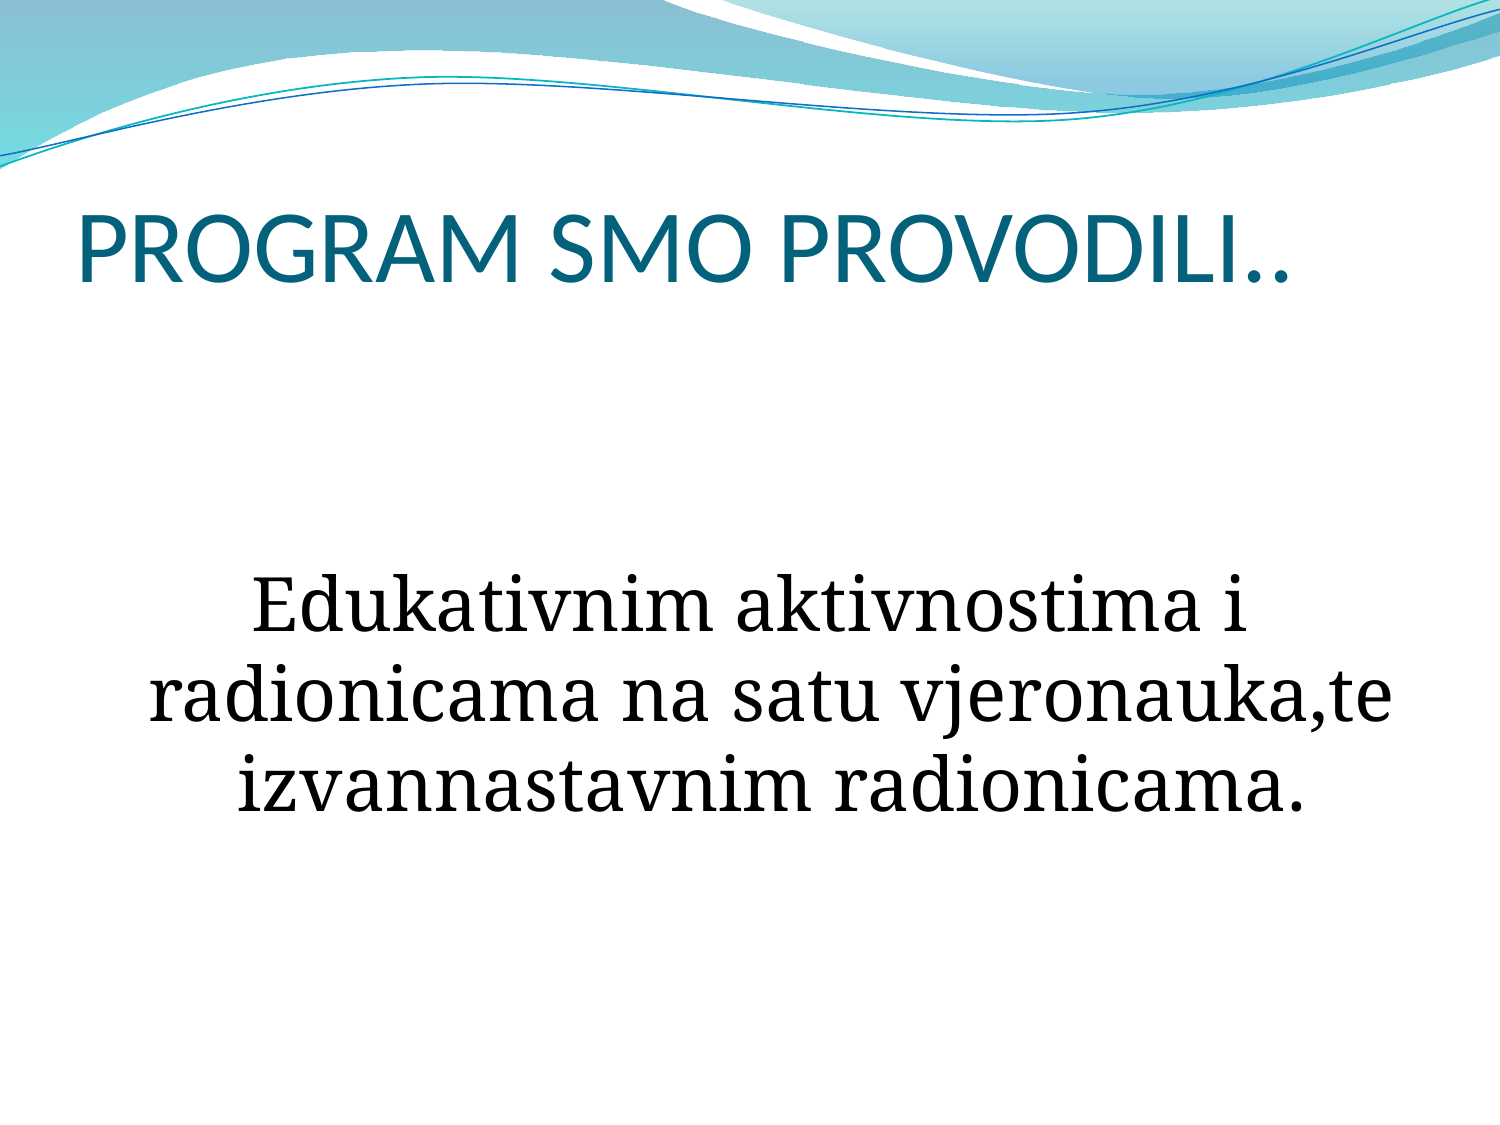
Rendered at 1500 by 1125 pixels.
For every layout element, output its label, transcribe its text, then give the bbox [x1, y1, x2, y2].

list Edukativnim aktivnostima i radionicama na satu vjeronauka,te izvannastavnim radionicama. [75, 317, 1425, 1038]
title PROGRAM SMO PROVODILI.. [75, 115, 1425, 303]
